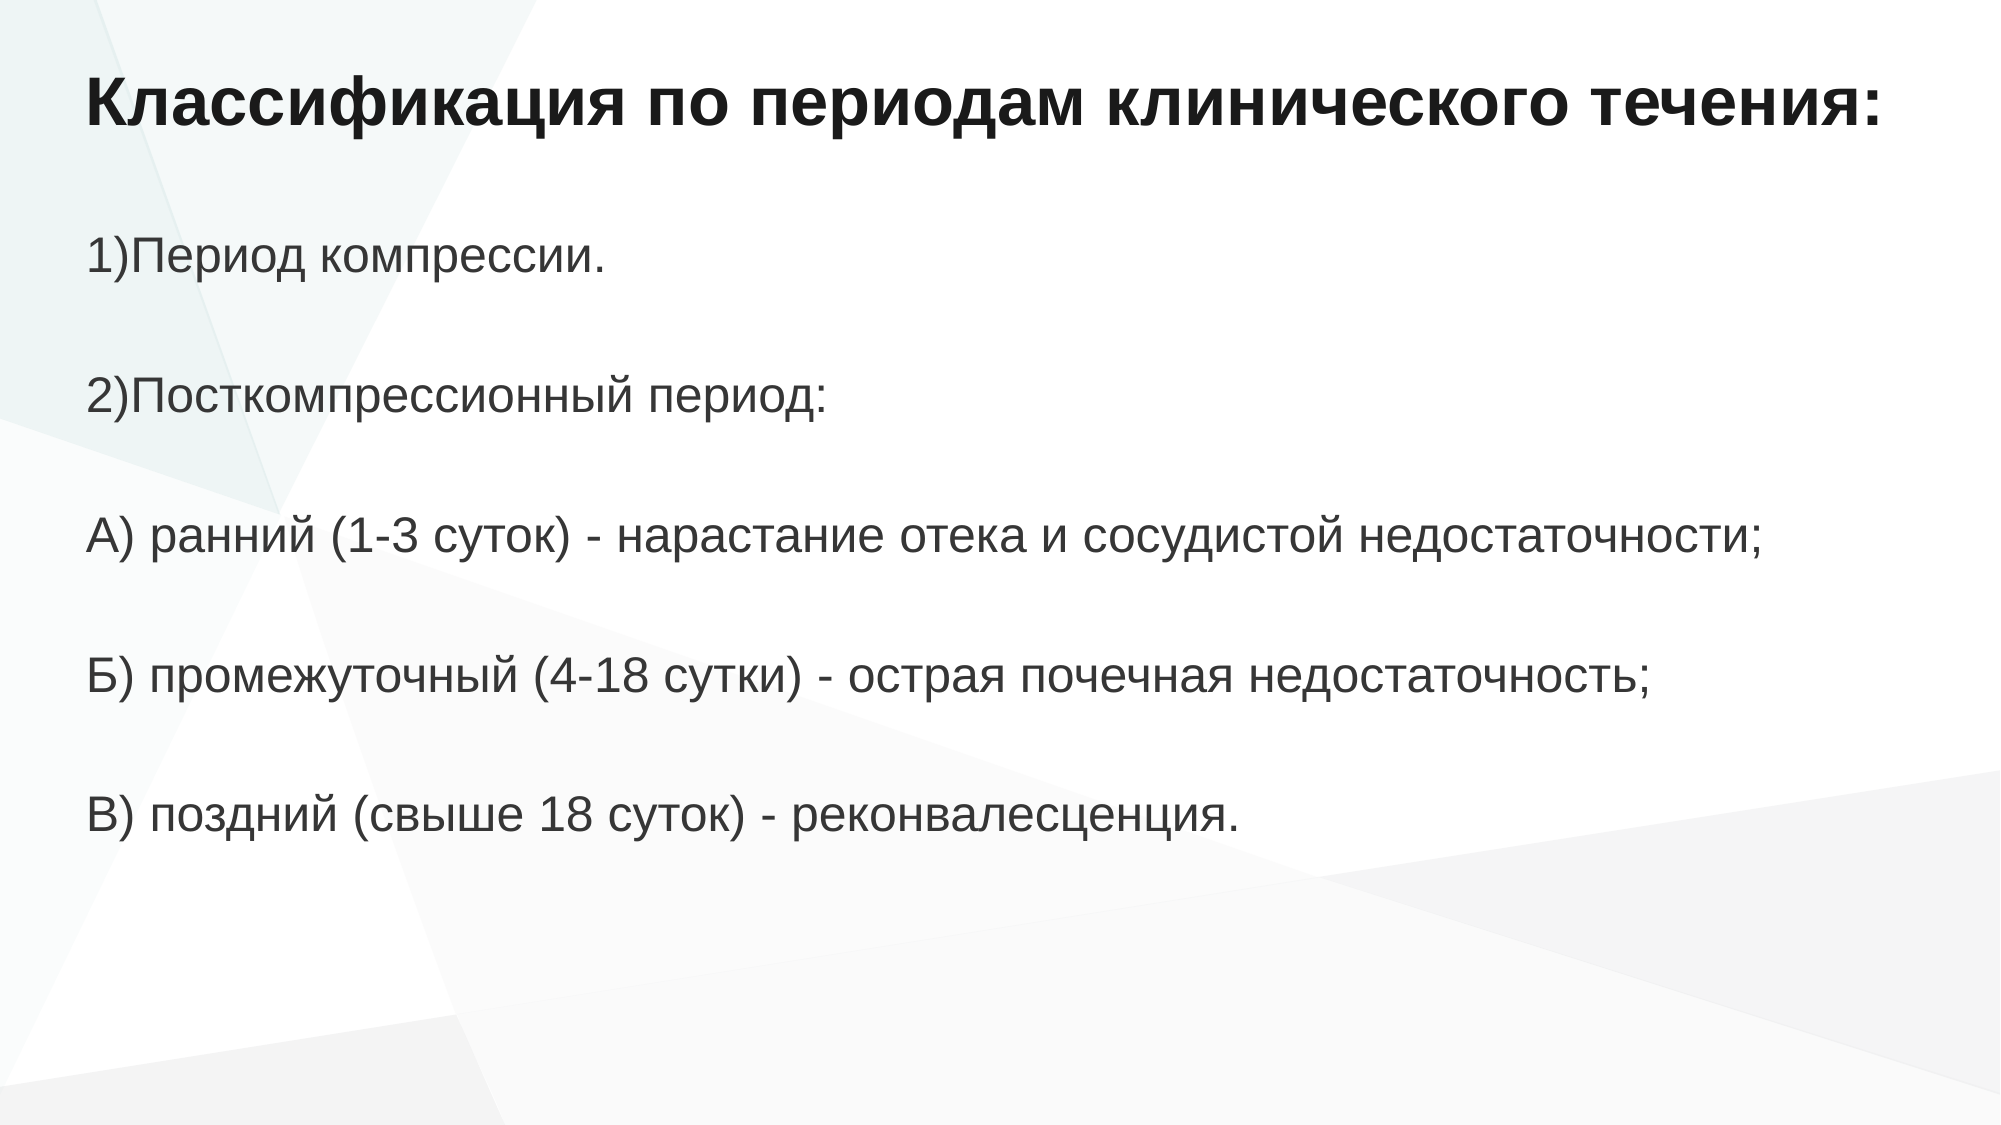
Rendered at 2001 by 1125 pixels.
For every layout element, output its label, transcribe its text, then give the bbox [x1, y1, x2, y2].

title Классификация по периодам клинического течения: [70, 20, 1925, 175]
list 1)Период компрессии. 2)Посткомпрессионный период: А) ранний (1-3 суток) - нарастание отека и сосудистой недостаточности; Б) промежуточный (4-18 сутки) - острая почечная недостаточность; В) поздний (свыше 18 суток) - реконвалесценция. [70, 214, 1925, 1029]
